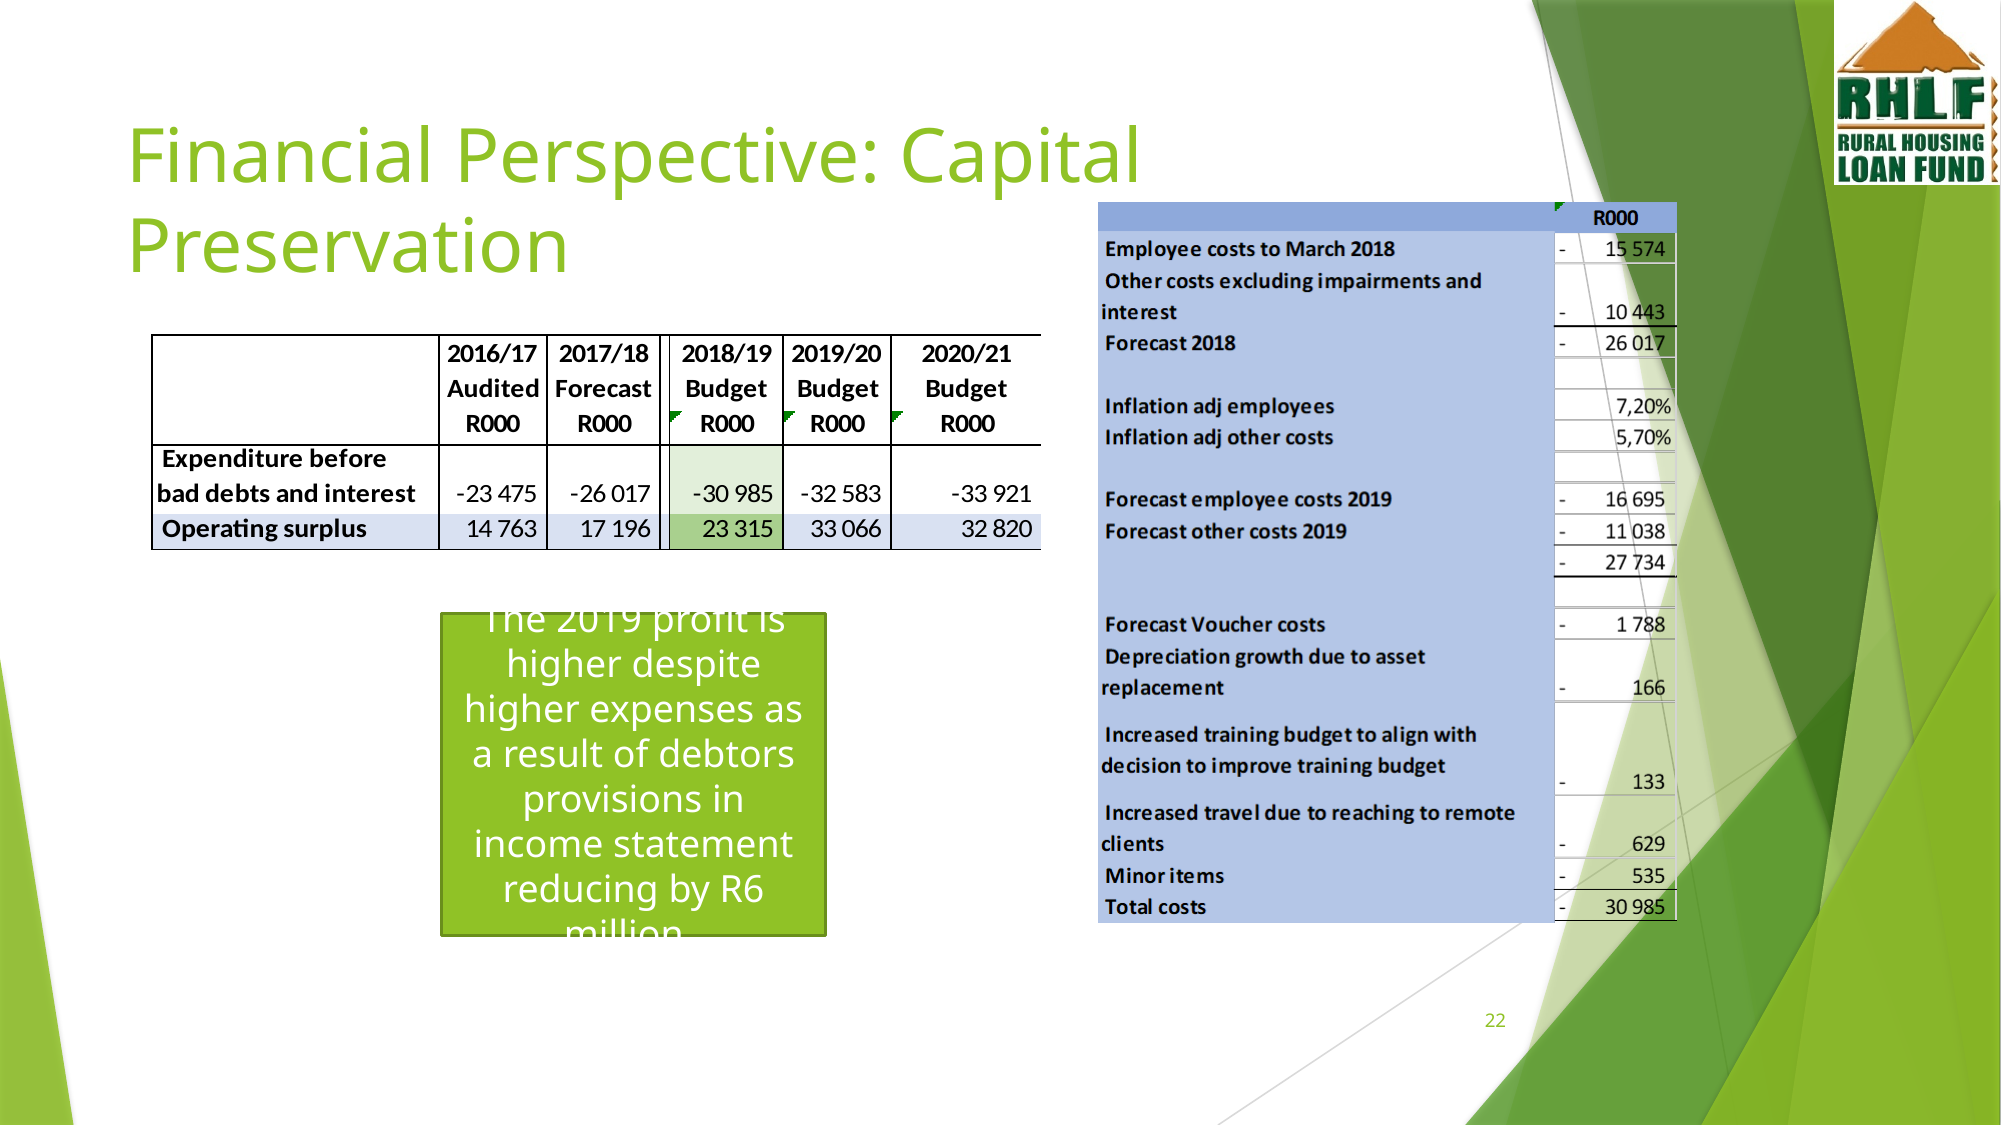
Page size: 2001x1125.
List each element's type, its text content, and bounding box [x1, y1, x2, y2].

slide_number 22 [1409, 991, 1522, 1051]
picture [150, 333, 1044, 552]
picture [1834, 0, 2000, 186]
text_box The 2019 profit is higher despite higher expenses as a result of debtors provisions in income statement reducing by R6 million. [440, 612, 827, 937]
title Financial Perspective: Capital Preservation [111, 99, 1522, 317]
picture [1096, 200, 1679, 925]
